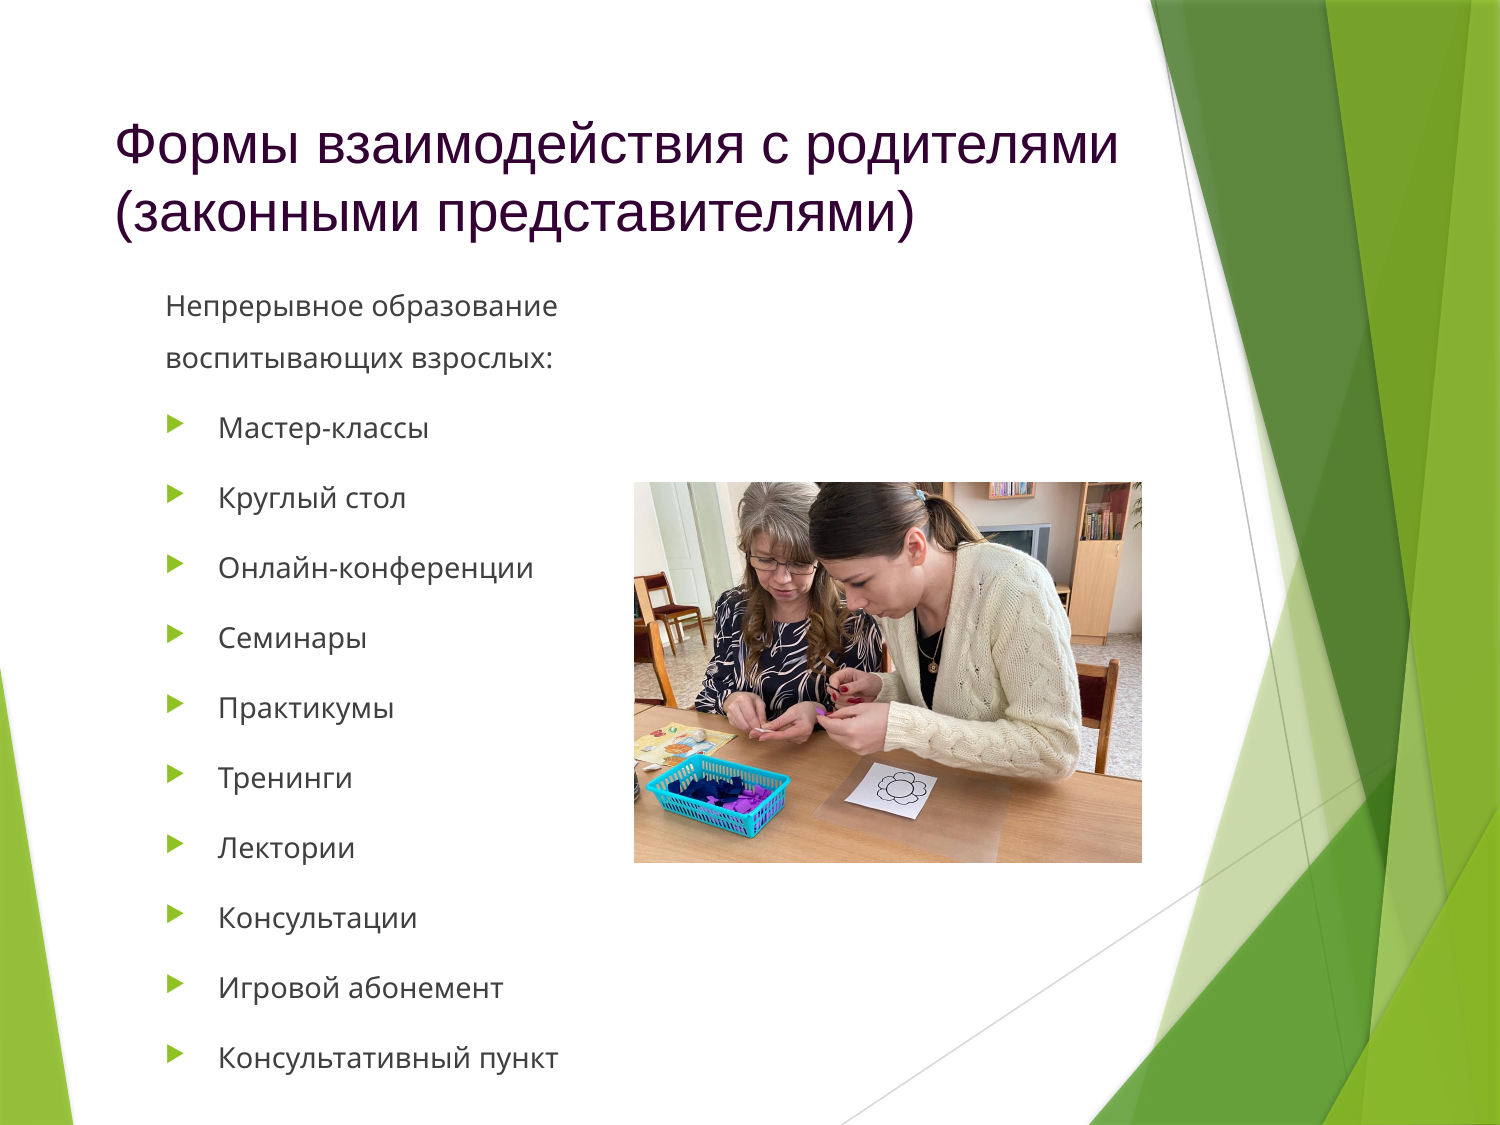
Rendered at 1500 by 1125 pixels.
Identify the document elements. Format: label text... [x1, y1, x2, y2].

list Непрерывное образование воспитывающих взрослых: Мастер-классы Круглый стол Онлайн-конференции Семинары Практикумы Тренинги Лектории Консультации Игровой абонемент Консультативный пункт [150, 262, 775, 1083]
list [634, 482, 1142, 864]
title Формы взаимодействия с родителями (законными представителями) [99, 99, 1142, 317]
